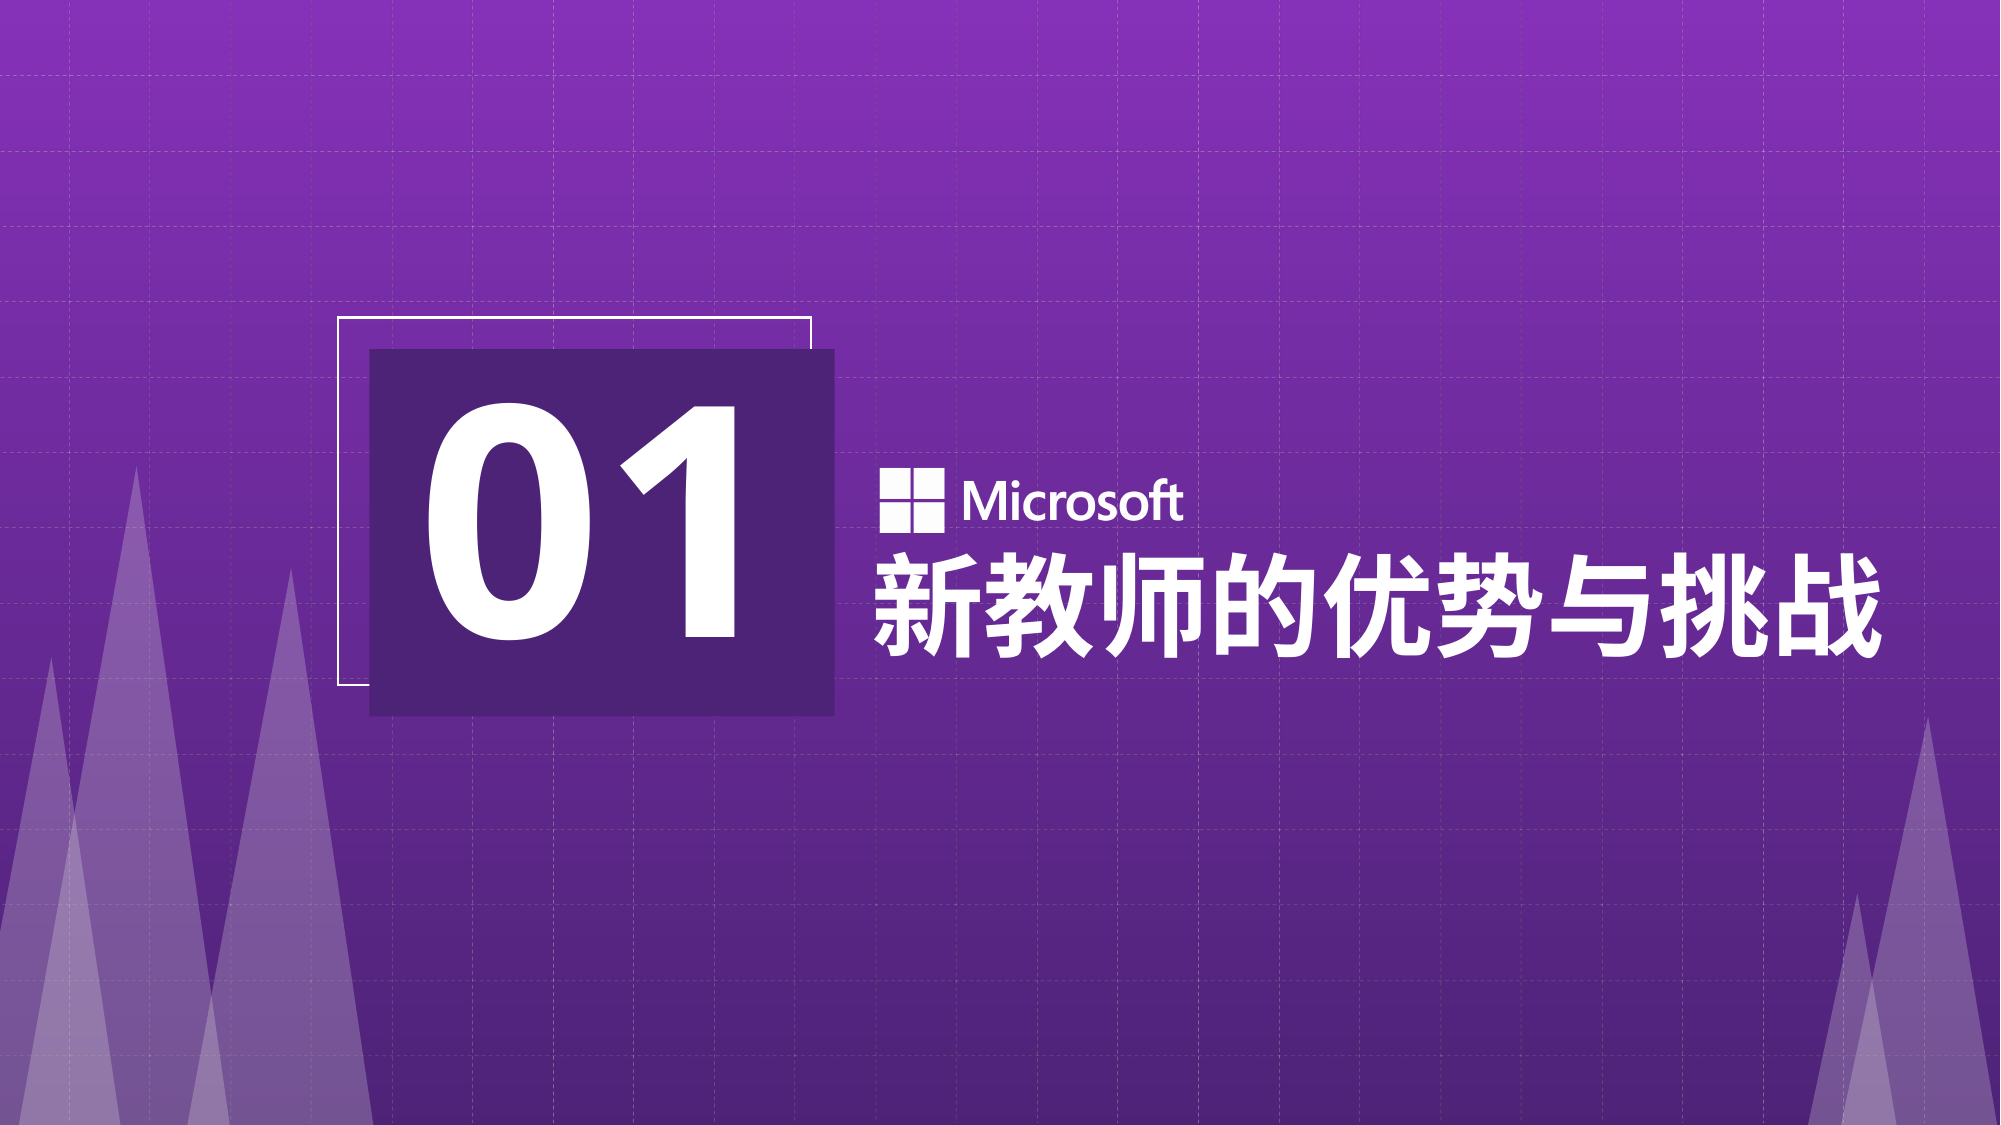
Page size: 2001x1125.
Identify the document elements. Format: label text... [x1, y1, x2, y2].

picture [0, 0, 2001, 1123]
list 新教师的优势与挑战 [856, 542, 1930, 681]
list 01 [369, 349, 835, 717]
